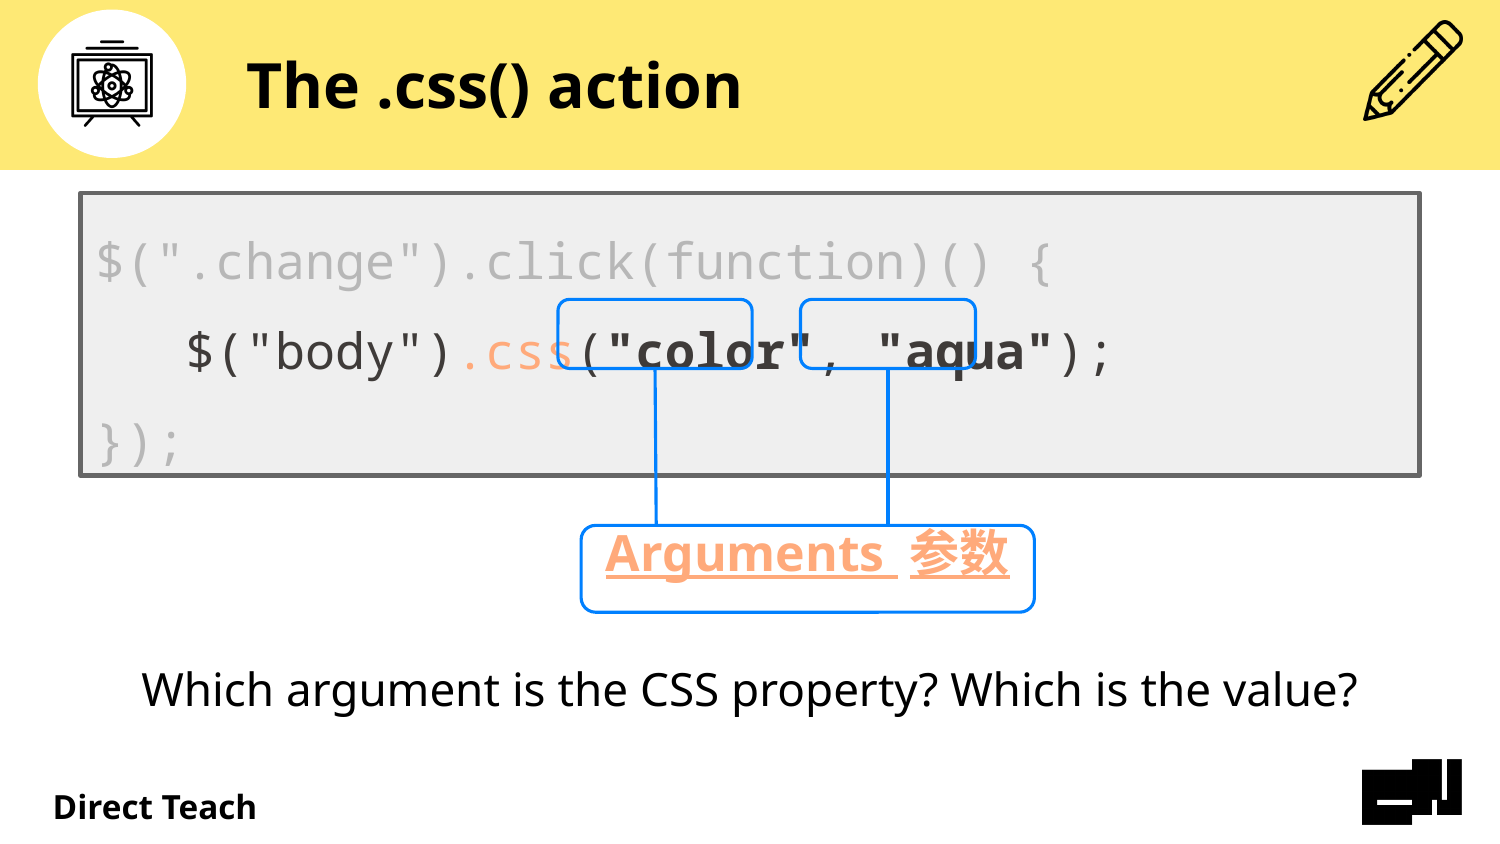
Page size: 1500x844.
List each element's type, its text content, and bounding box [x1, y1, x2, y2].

text_box $(".change").click(function)() { $("body").css("color", "aqua"); }); [80, 192, 1420, 476]
picture [1362, 759, 1462, 825]
picture [1362, 20, 1463, 121]
text_box [800, 299, 976, 369]
list Which argument is the CSS property? Which is the value? [87, 646, 1413, 721]
text_box Arguments 参数 [581, 525, 1035, 613]
text_box [557, 299, 753, 369]
title The .css() action [231, 9, 1463, 158]
picture [67, 38, 157, 129]
